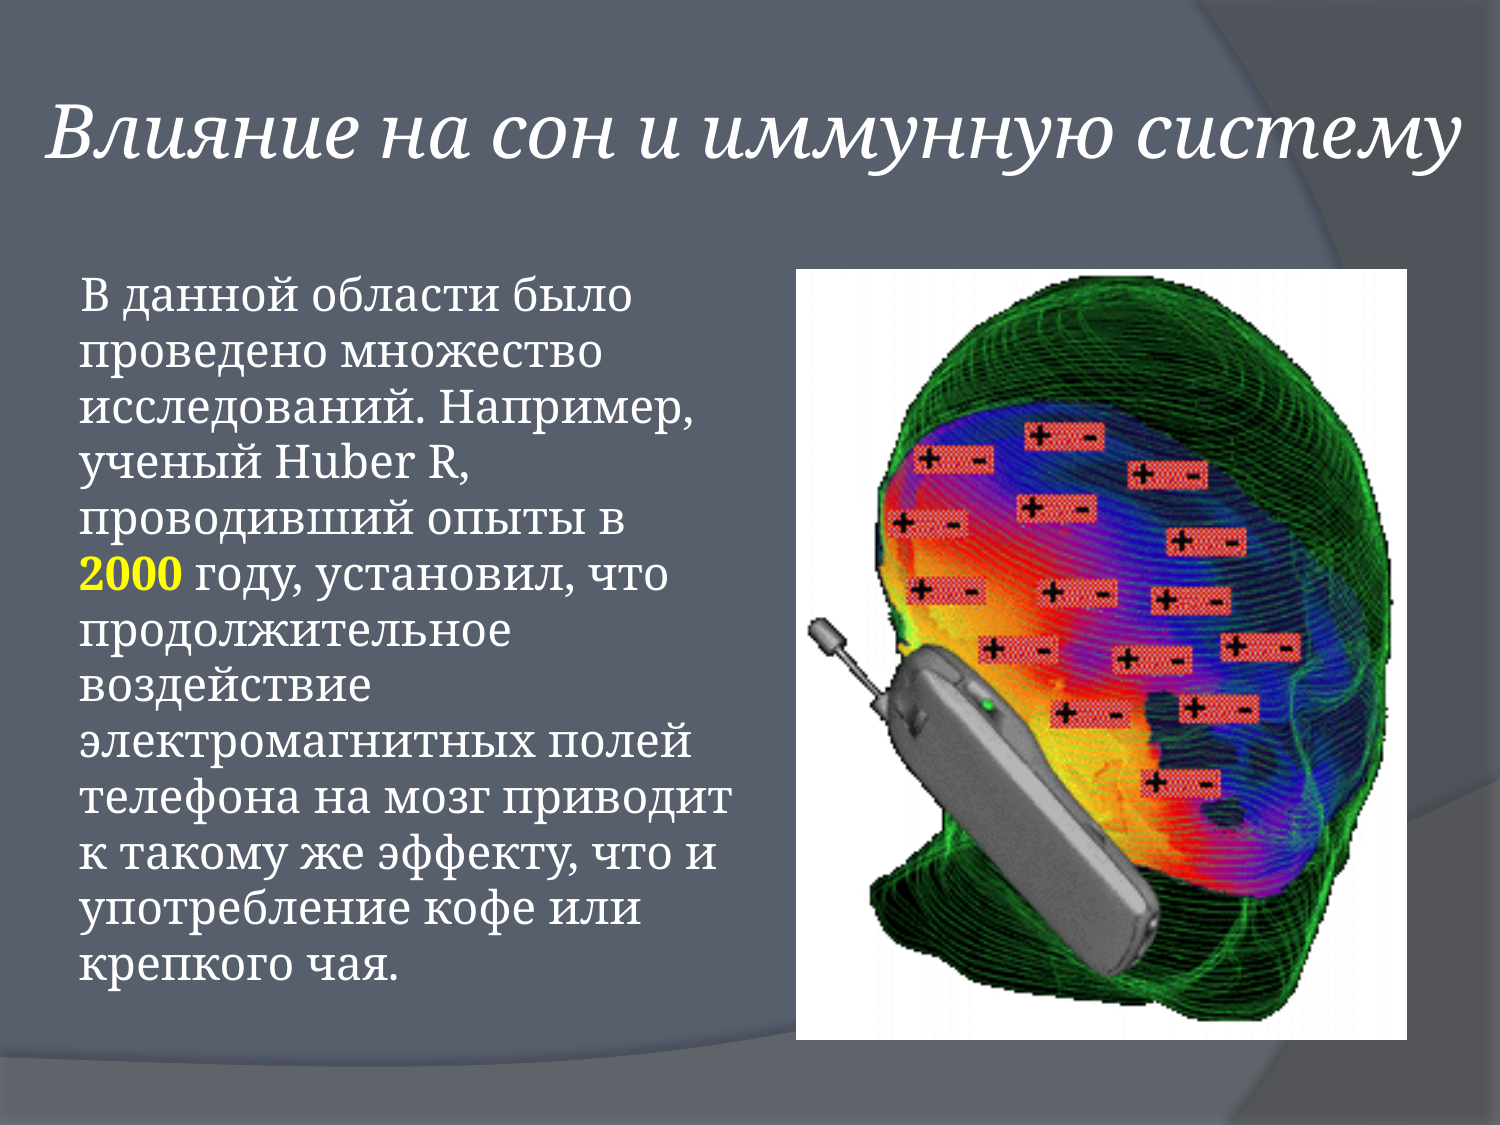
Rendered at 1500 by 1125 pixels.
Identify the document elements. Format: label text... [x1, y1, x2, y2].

title Влияние на сон и иммунную систему [35, 0, 1477, 258]
list В данной области было проведено множество исследований. Например, ученый Huber R, проводивший опыты в 2000 году, установил, что продолжительное воздействие электромагнитных полей телефона на мозг приводит к такому же эффекту, что и употребление кофе или крепкого чая. [0, 257, 750, 1055]
picture [796, 269, 1407, 1040]
